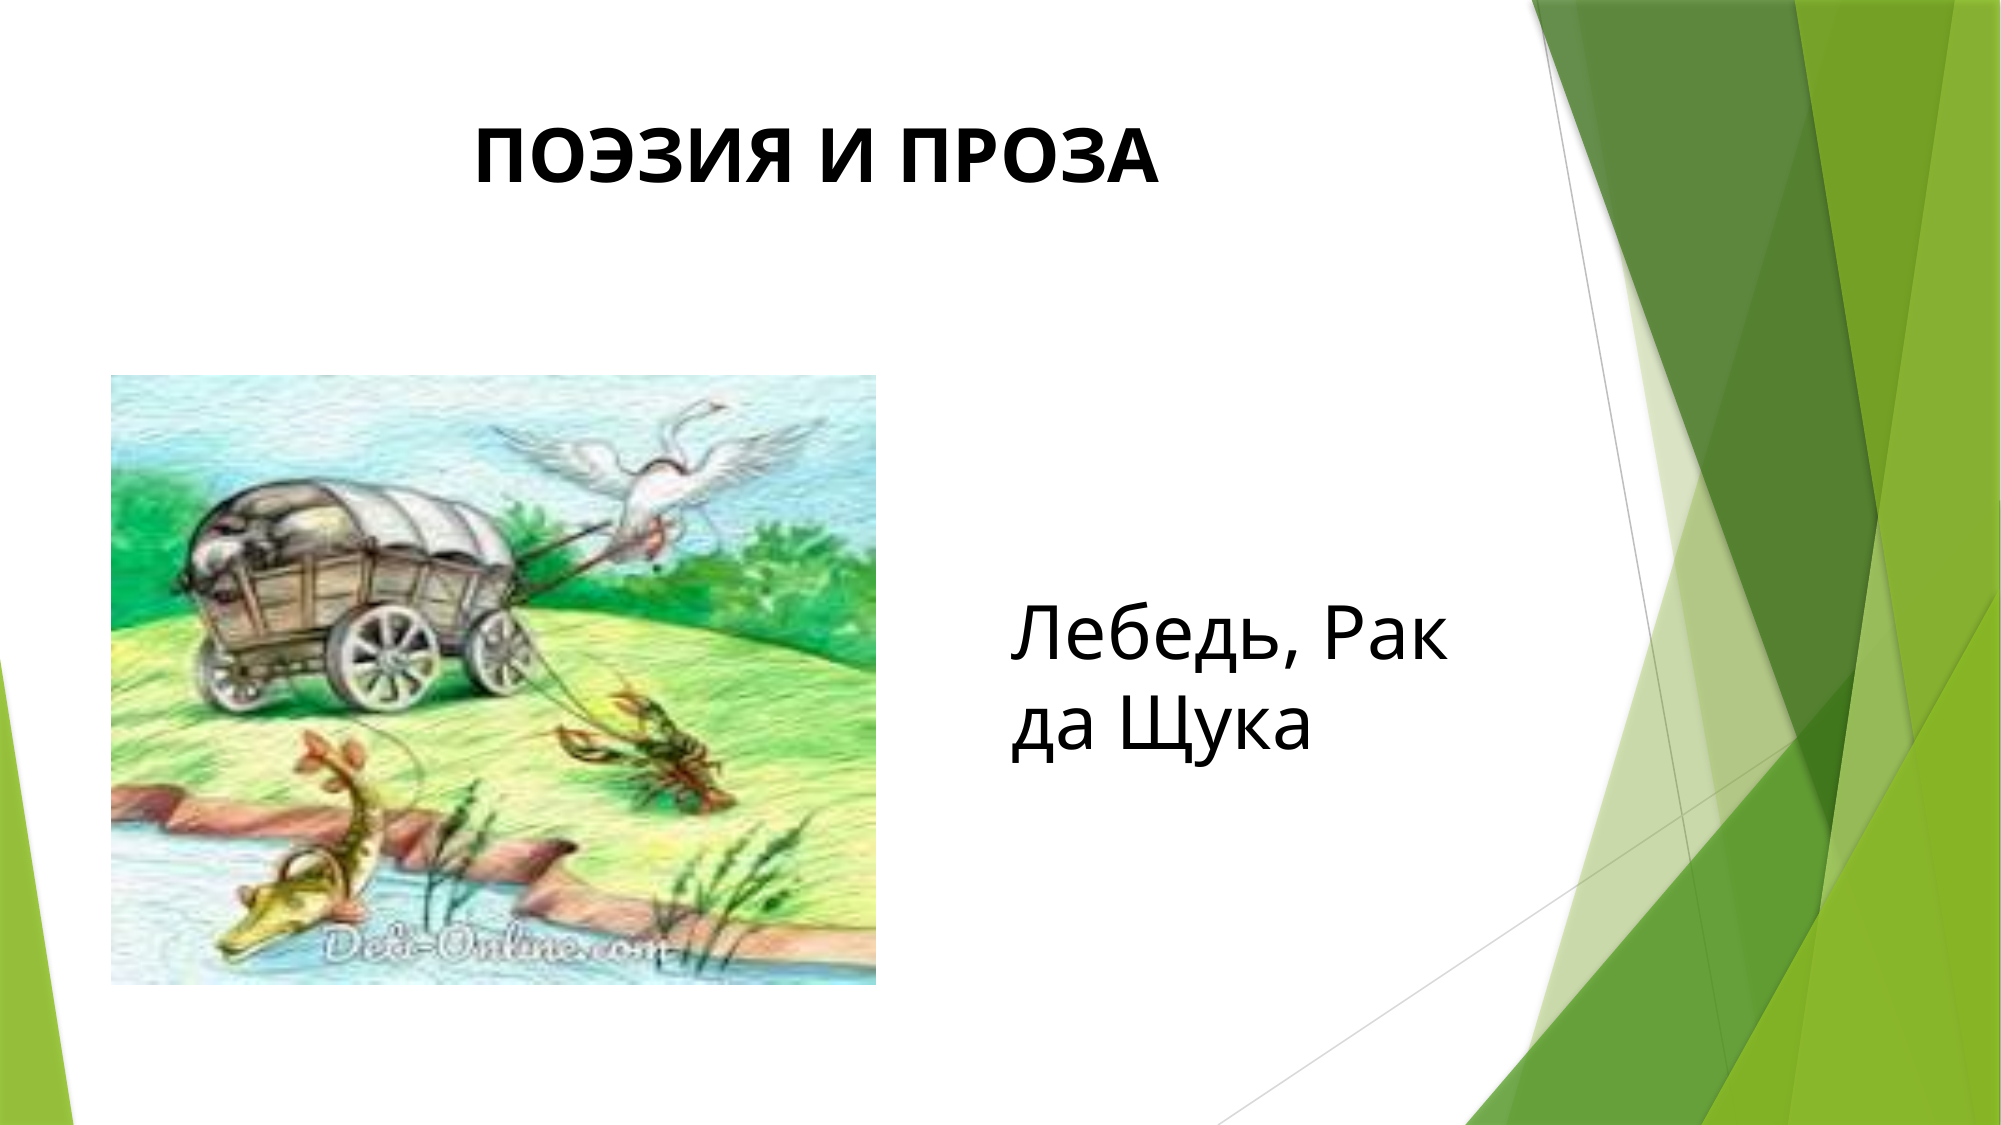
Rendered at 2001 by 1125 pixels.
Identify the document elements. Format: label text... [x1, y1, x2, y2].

title ПОЭЗИЯ И ПРОЗА [111, 99, 1522, 317]
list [110, 375, 876, 986]
text_box Лебедь, Рак да Щука [997, 577, 1483, 772]
